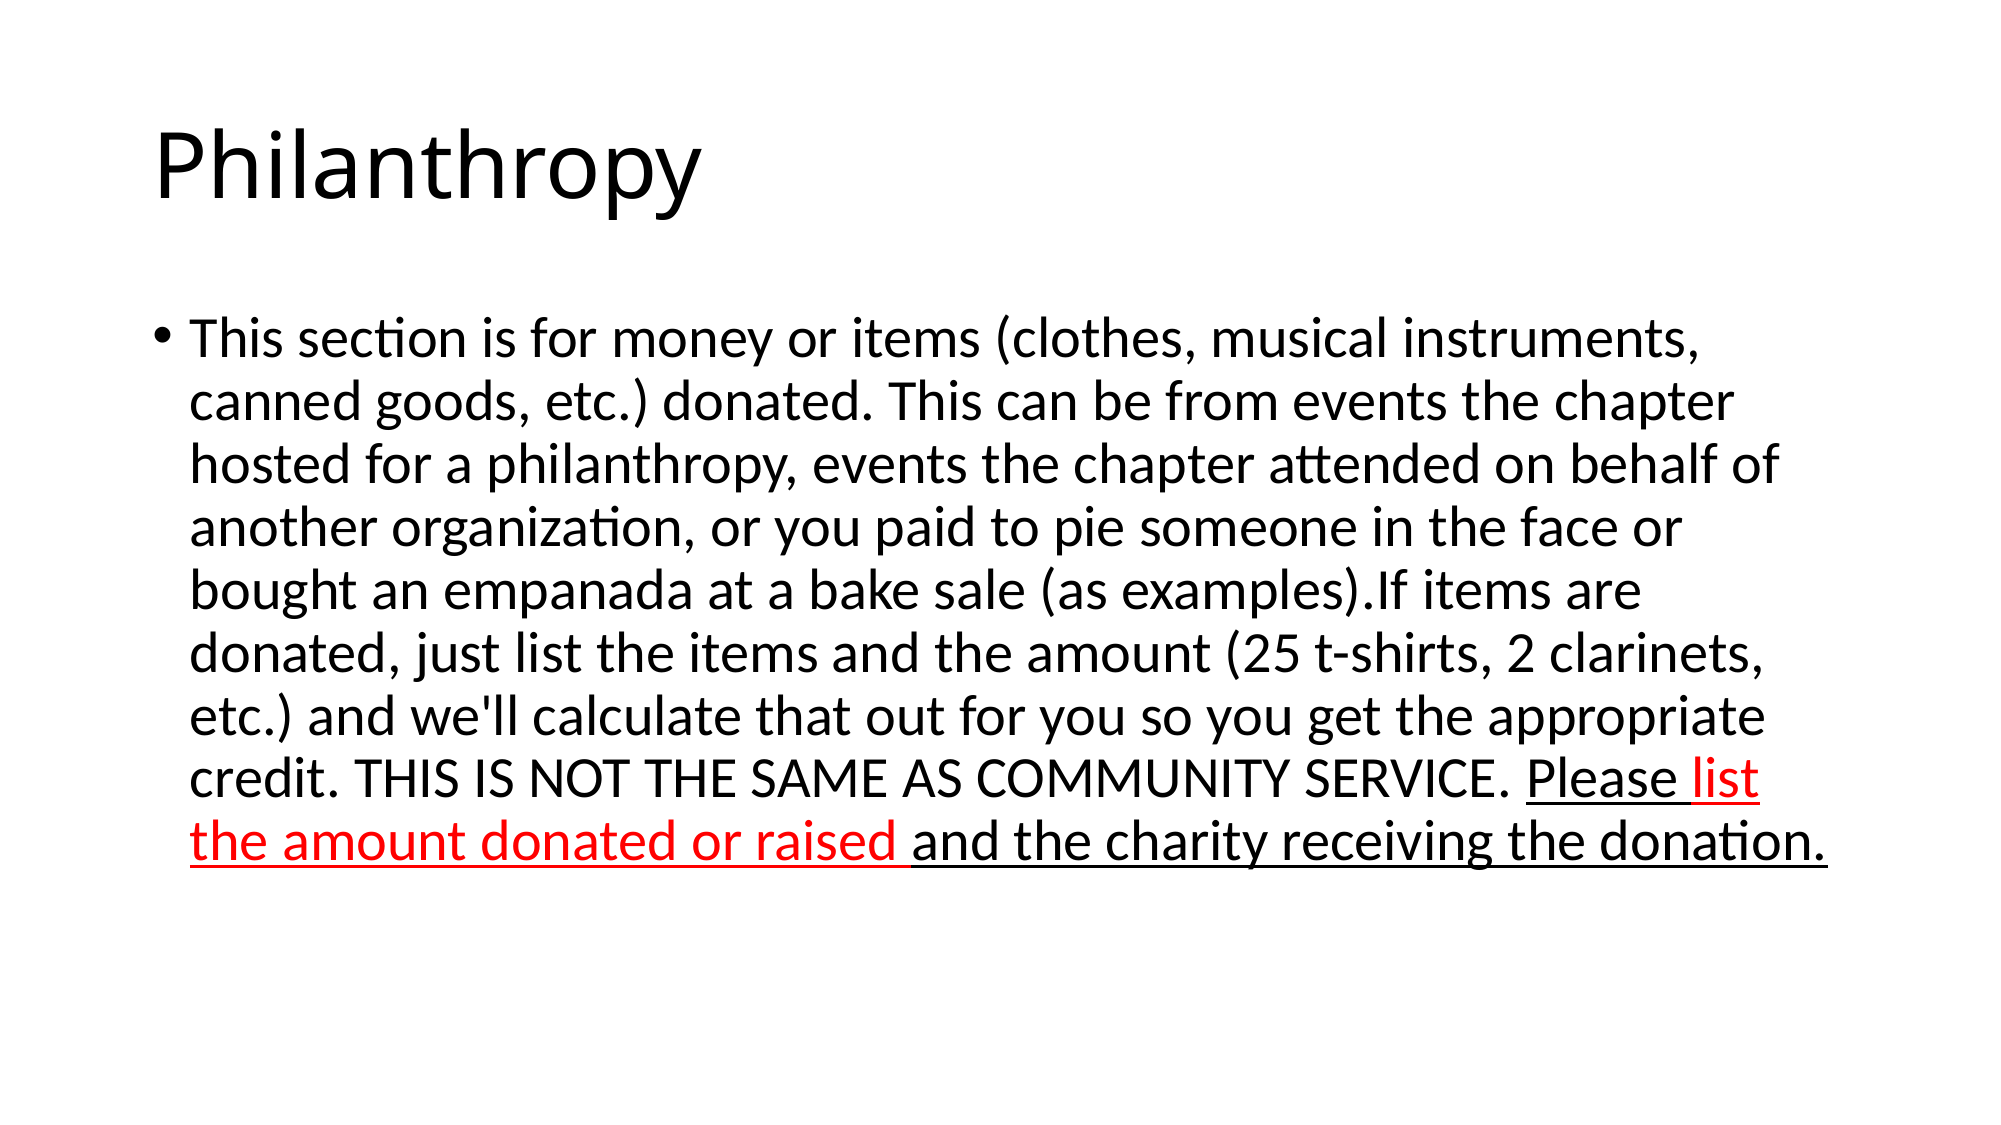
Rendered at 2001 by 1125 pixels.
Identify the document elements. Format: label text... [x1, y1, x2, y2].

list This section is for money or items (clothes, musical instruments, canned goods, etc.) donated. This can be from events the chapter hosted for a philanthropy, events the chapter attended on behalf of another organization, or you paid to pie someone in the face or bought an empanada at a bake sale (as examples).If items are donated, just list the items and the amount (25 t-shirts, 2 clarinets, etc.) and we'll calculate that out for you so you get the appropriate credit. THIS IS NOT THE SAME AS COMMUNITY SERVICE. Please list the amount donated or raised and the charity receiving the donation. [137, 299, 1863, 1014]
title Philanthropy [137, 59, 1863, 278]
